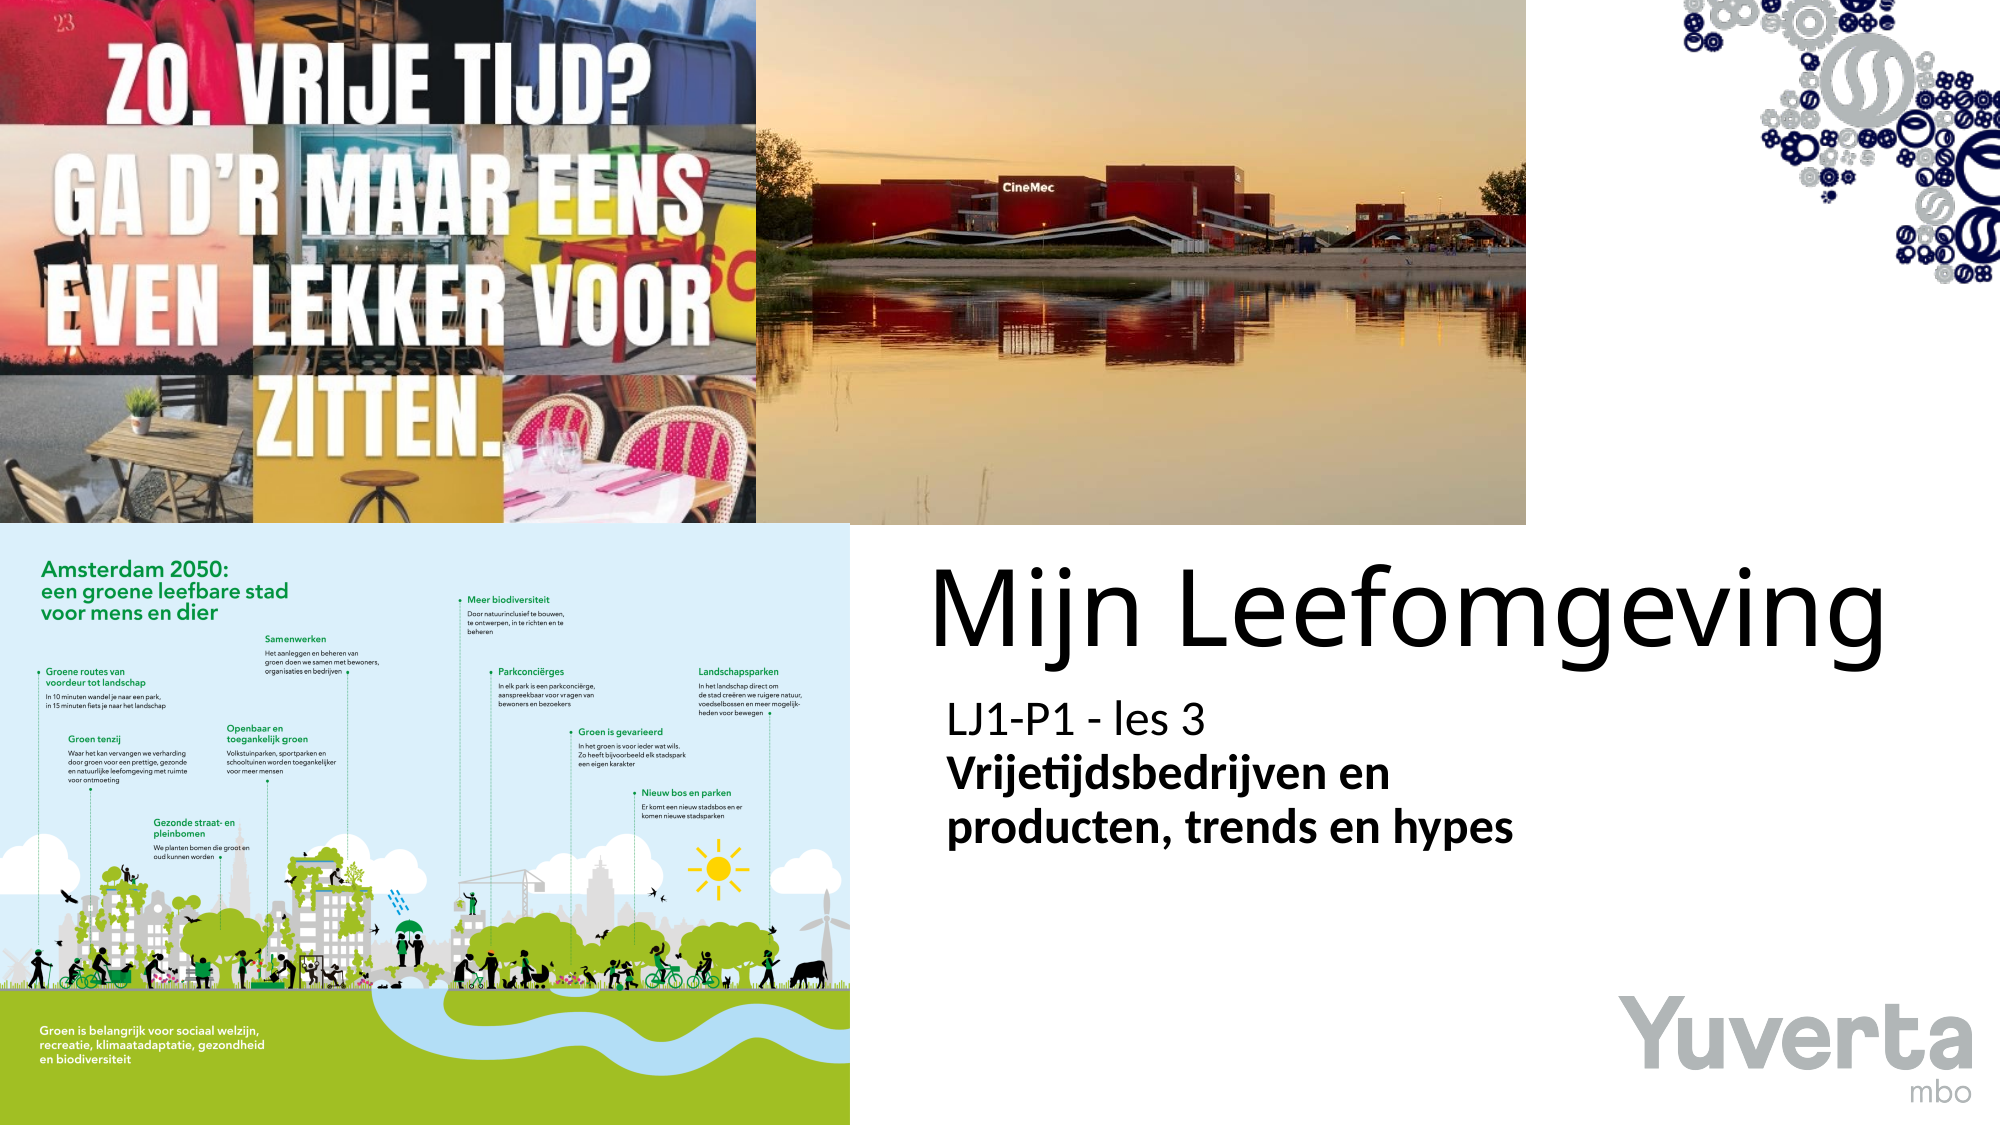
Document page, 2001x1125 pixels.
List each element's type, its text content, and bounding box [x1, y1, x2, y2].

picture [0, 0, 2000, 1125]
text_box [1526, 95, 1895, 173]
subtitle LJ1-P1 - les 3 Vrijetijdsbedrijven en producten, trends en hypes [931, 685, 1537, 983]
title Mijn Leefomgeving [911, 545, 1933, 678]
